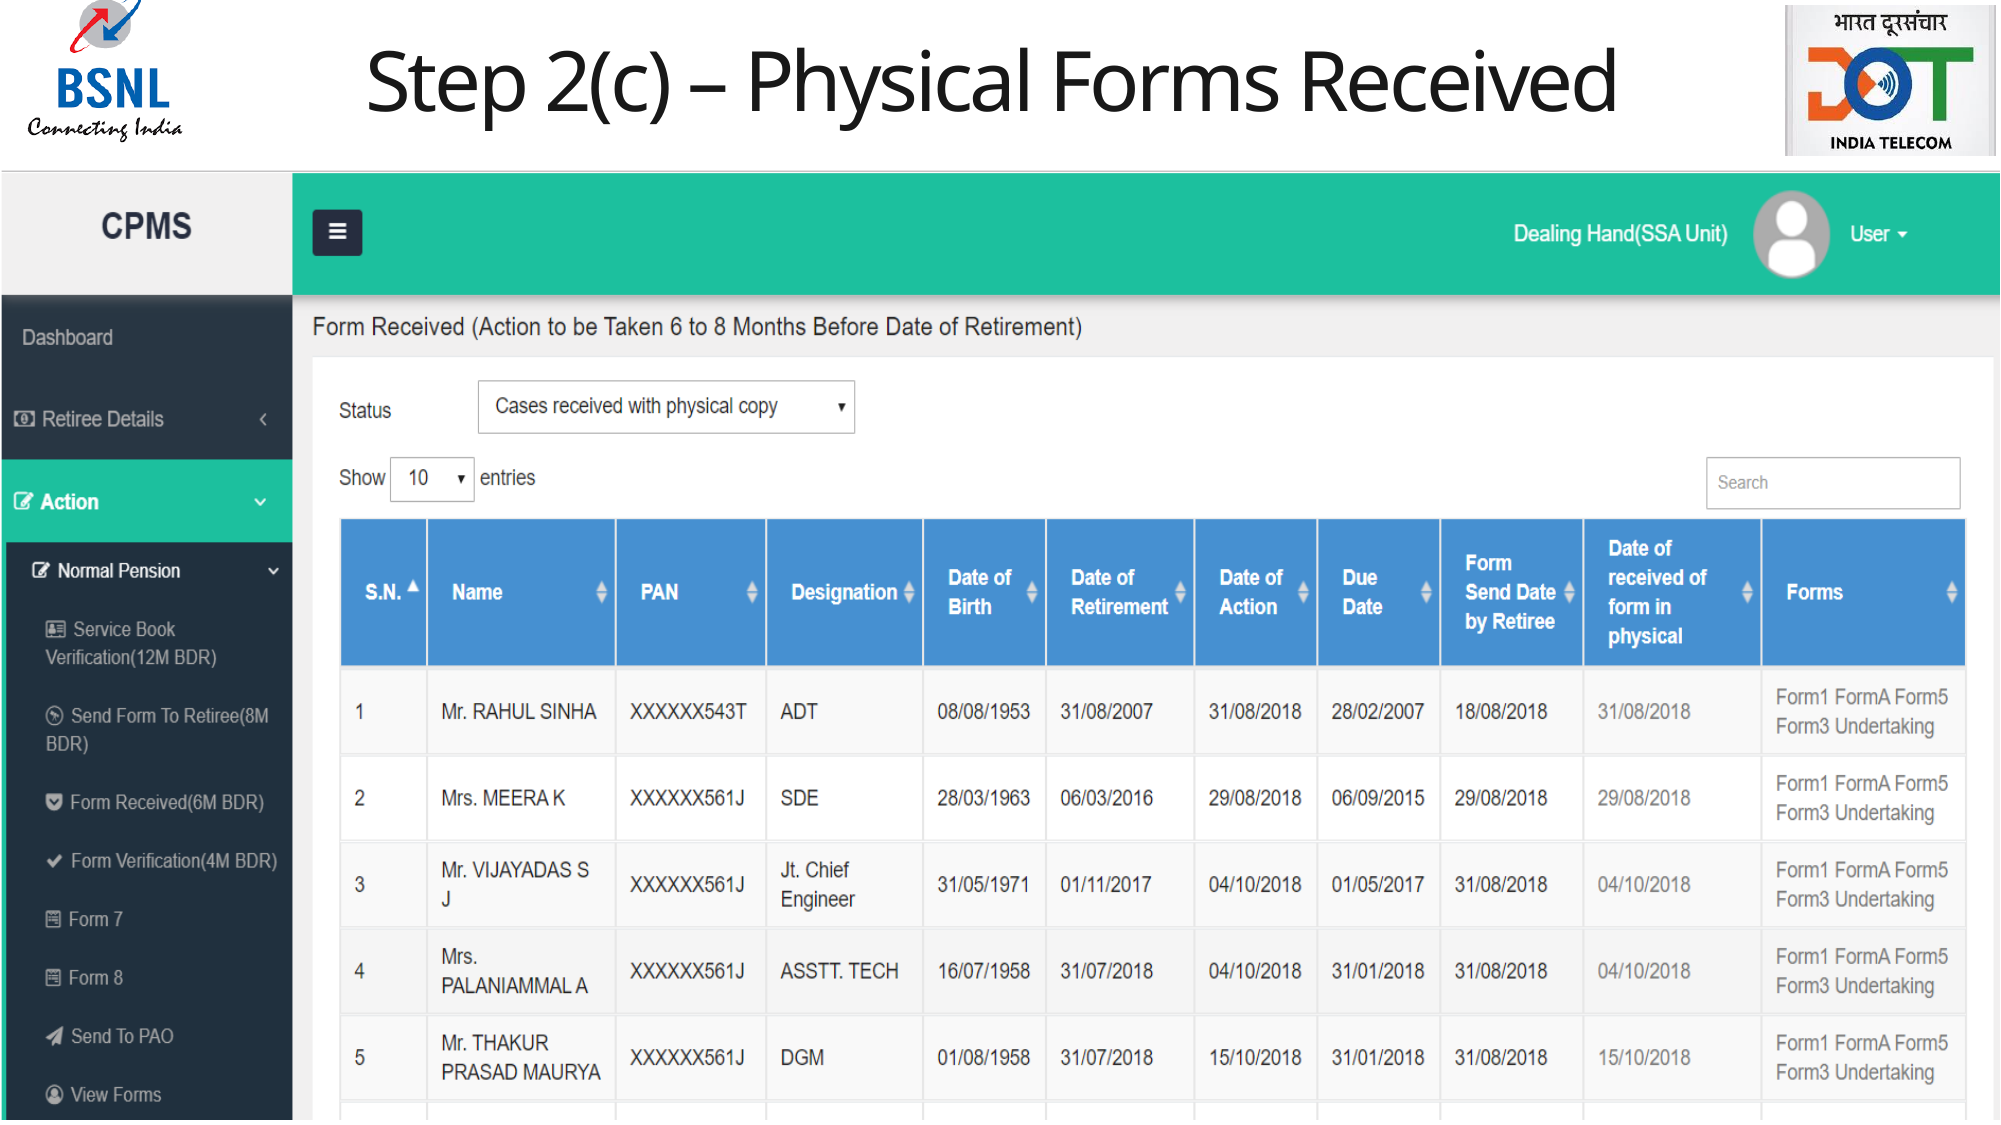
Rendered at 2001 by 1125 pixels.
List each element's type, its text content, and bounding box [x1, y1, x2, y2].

picture [1785, 4, 1996, 156]
title Step 2(c) – Physical Forms Received [233, 1, 1755, 167]
picture [1, 0, 212, 147]
picture [1, 169, 2000, 1121]
